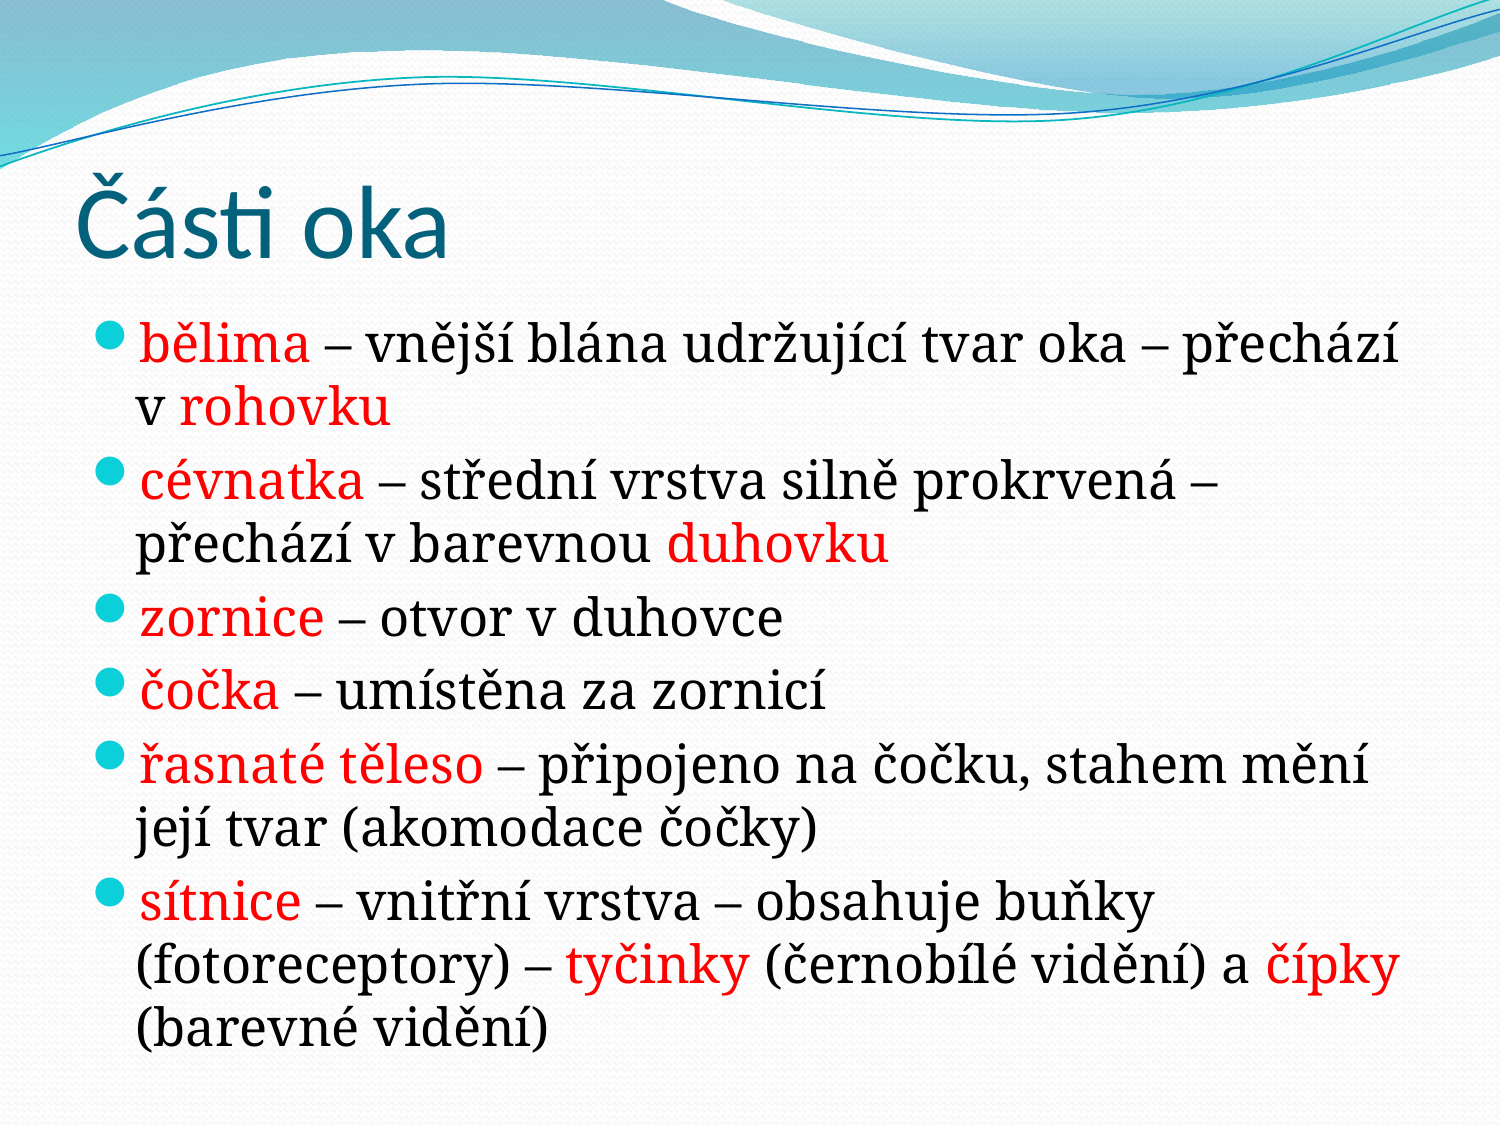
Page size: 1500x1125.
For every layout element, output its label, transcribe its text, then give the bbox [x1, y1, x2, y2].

title Části oka [75, 115, 1425, 279]
list bělima – vnější blána udržující tvar oka – přechází v rohovku cévnatka – střední vrstva silně prokrvená – přechází v barevnou duhovku zornice – otvor v duhovce čočka – umístěna za zornicí řasnaté těleso – připojeno na čočku, stahem mění její tvar (akomodace čočky) sítnice – vnitřní vrstva – obsahuje buňky (fotoreceptory) – tyčinky (černobílé vidění) a čípky (barevné vidění) [76, 302, 1427, 1071]
